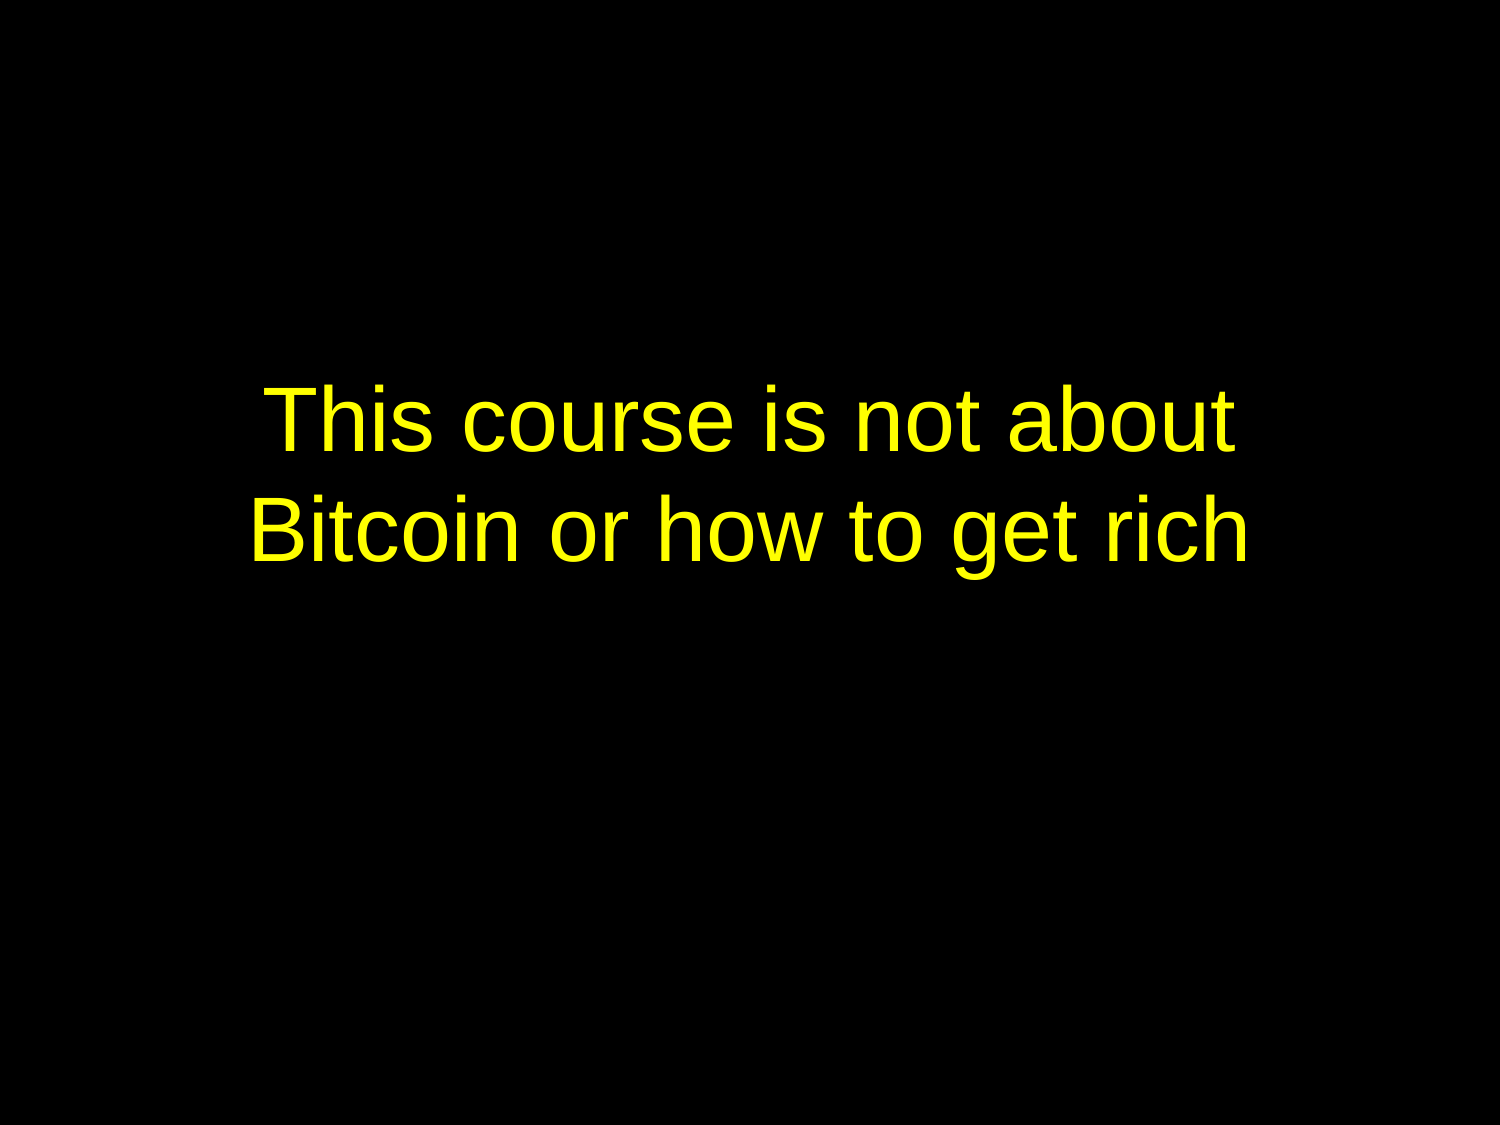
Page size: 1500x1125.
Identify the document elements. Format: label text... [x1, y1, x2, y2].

title This course is not about Bitcoin or how to get rich [112, 349, 1388, 591]
